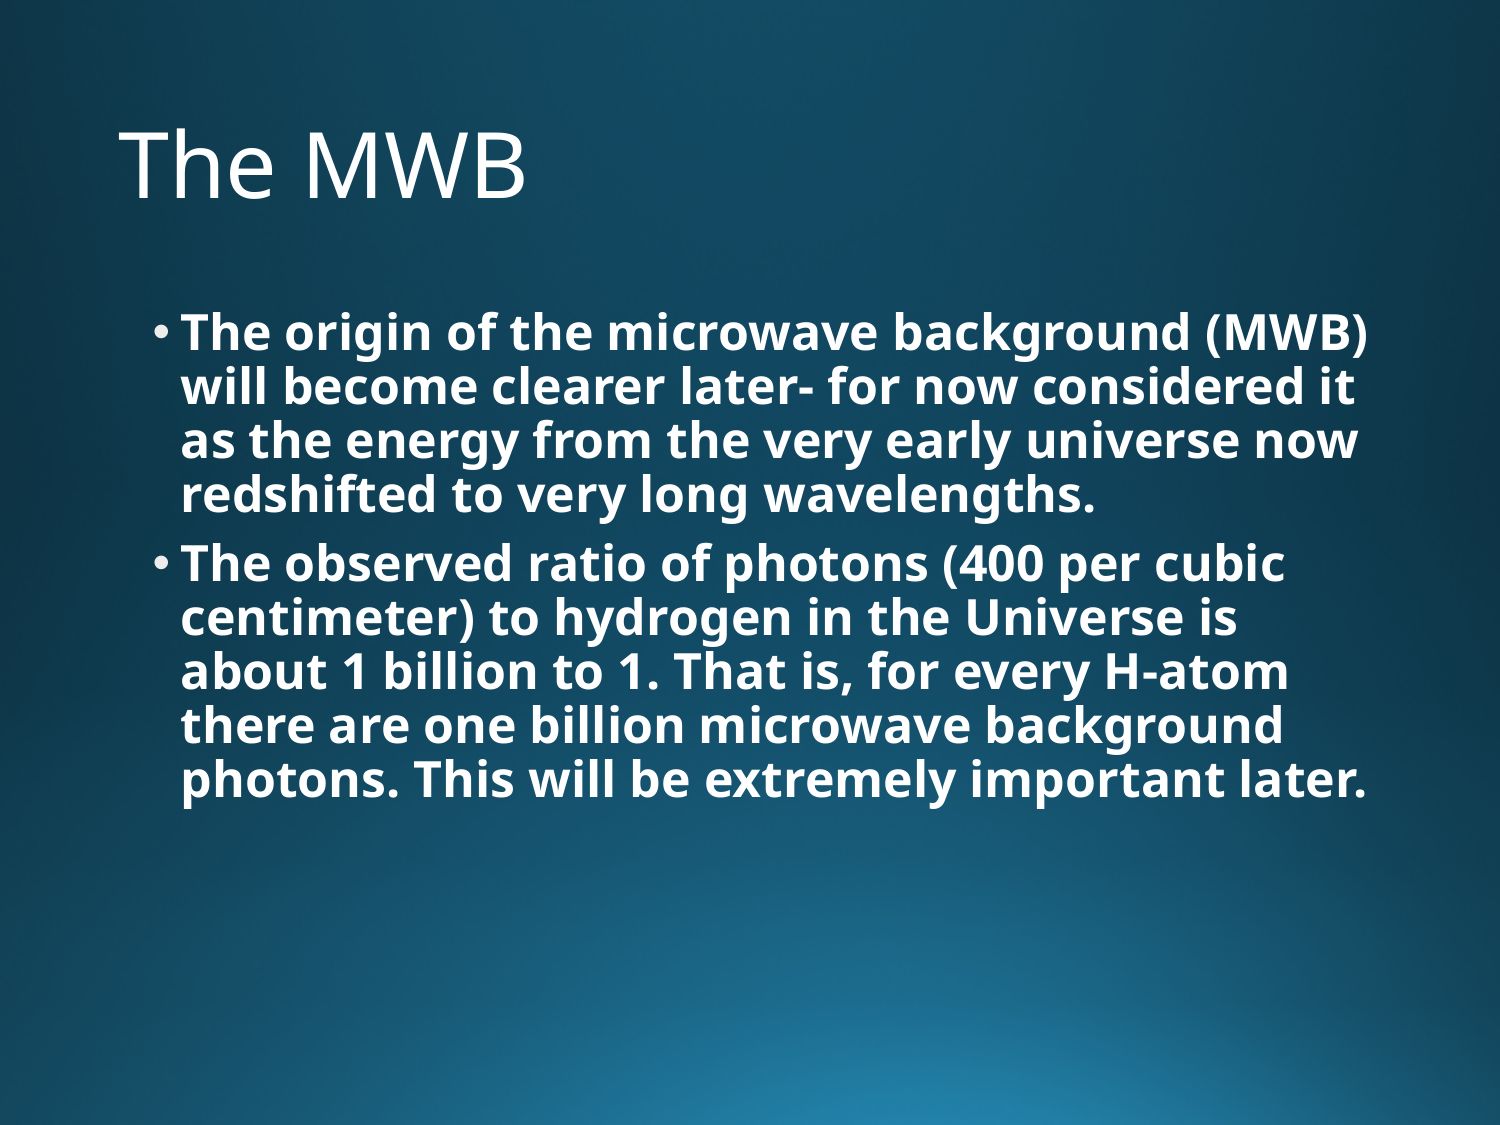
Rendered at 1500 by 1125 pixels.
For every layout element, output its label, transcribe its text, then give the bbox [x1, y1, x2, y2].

title The MWB [103, 59, 1397, 278]
picture [0, 0, 1500, 1125]
list The origin of the microwave background (MWB) will become clearer later- for now considered it as the energy from the very early universe now redshifted to very long wavelengths. The observed ratio of photons (400 per cubic centimeter) to hydrogen in the Universe is about 1 billion to 1. That is, for every H-atom there are one billion microwave background photons. This will be extremely important later. [137, 299, 1397, 1014]
